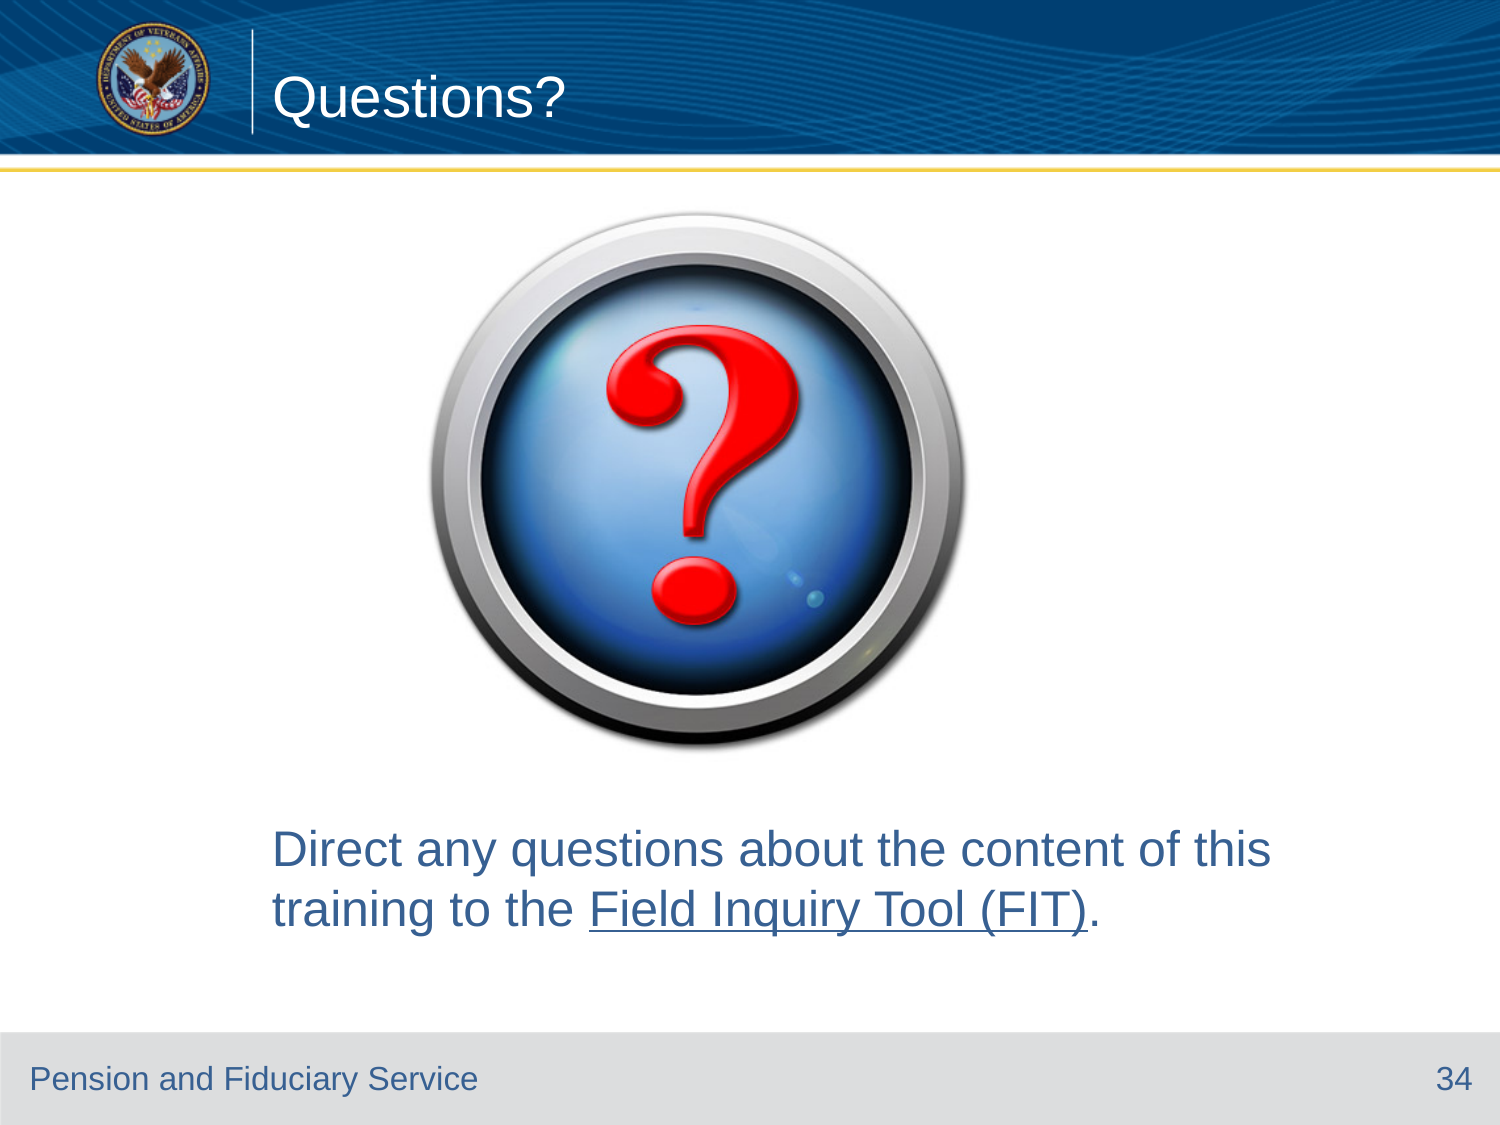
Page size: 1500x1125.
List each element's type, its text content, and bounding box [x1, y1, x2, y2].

picture [0, 0, 1500, 172]
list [412, 195, 980, 764]
text_box Direct any questions about the content of this training to the Field Inquiry Tool (FIT). [257, 809, 1352, 945]
slide_number 34 [1137, 1050, 1488, 1110]
picture [0, 1032, 1500, 1125]
title Questions? [257, 51, 1433, 114]
